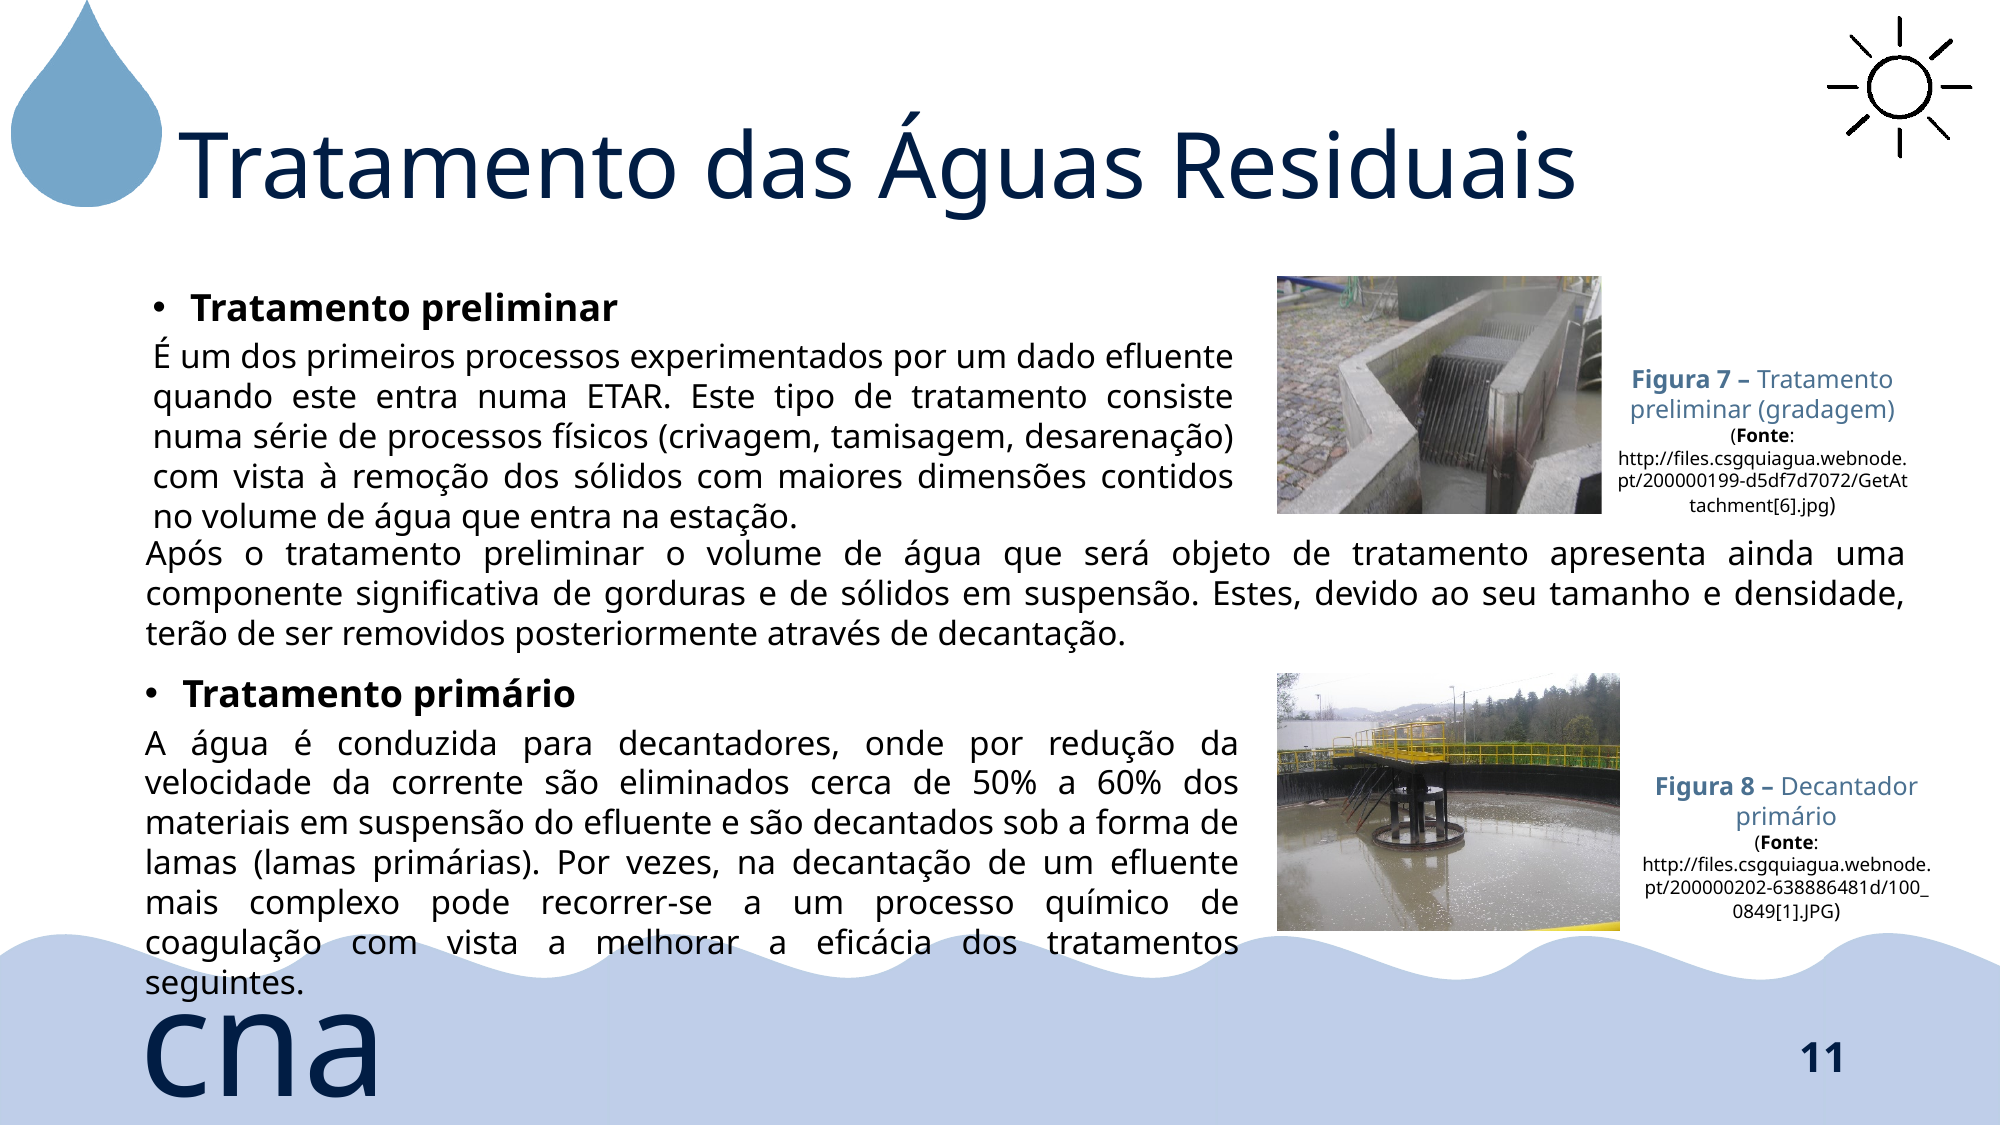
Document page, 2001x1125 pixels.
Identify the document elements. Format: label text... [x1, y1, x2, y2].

text_box Figura 8 – Decantador primário (Fonte: http://files.csgquiagua.webnode.pt/200000202-638886481d/100_0849[1].JPG) [1625, 763, 1948, 934]
text_box Após o tratamento preliminar o volume de água que será objeto de tratamento apresenta ainda uma componente significativa de gorduras e de sólidos em suspensão. Estes, devido ao seu tamanho e densidade, terão de ser removidos posteriormente através de decantação. [130, 524, 1924, 660]
list Tratamento preliminar É um dos primeiros processos experimentados por um dado efluente quando este entra numa ETAR. Este tipo de tratamento consiste numa série de processos físicos (crivagem, tamisagem, desarenação) com vista à remoção dos sólidos com maiores dimensões contidos no volume de água que entra na estação. [137, 276, 1251, 524]
text_box Figura 7 – Tratamento preliminar (gradagem) (Fonte: http://files.csgquiagua.webnode.pt/200000199-d5df7d7072/GetAttachment[6].jpg) [1601, 356, 1924, 524]
picture [1277, 673, 1620, 931]
picture [1277, 276, 1602, 514]
title Tratamento das Águas Residuais [164, 59, 1863, 278]
picture [0, 0, 164, 207]
text_box Tratamento primário A água é conduzida para decantadores, onde por redução da velocidade da corrente são eliminados cerca de 50% a 60% dos materiais em suspensão do efluente e são decantados sob a forma de lamas (lamas primárias). Por vezes, na decantação de um efluente mais complexo pode recorrer-se a um processo químico de coagulação com vista a melhorar a eficácia dos tratamentos seguintes. [129, 662, 1257, 934]
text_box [0, 934, 2000, 1125]
picture [1824, 9, 1982, 164]
